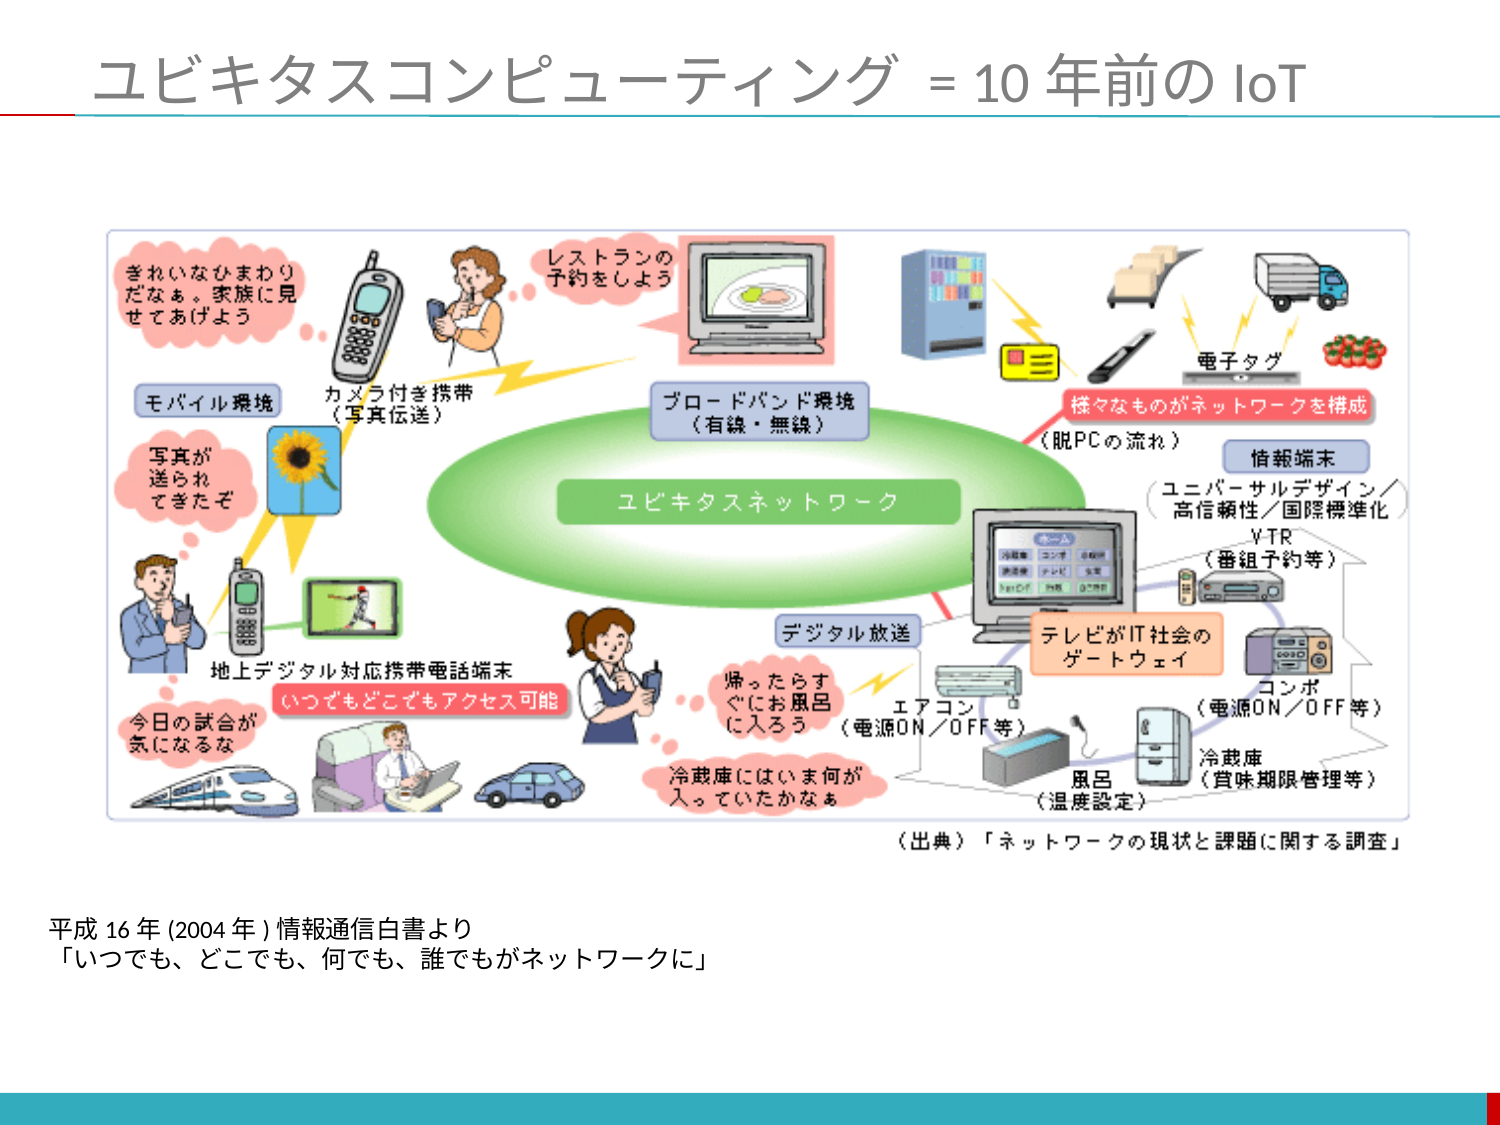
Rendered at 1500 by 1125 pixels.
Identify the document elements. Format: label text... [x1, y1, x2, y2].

text_box 平成16年(2004年)情報通信白書より 「いつでも、どこでも、何でも、誰でもがネットワークに」 [34, 906, 736, 981]
picture [86, 210, 1431, 878]
title ユビキタスコンピューティング = 10年前のIoT [75, 45, 1500, 114]
